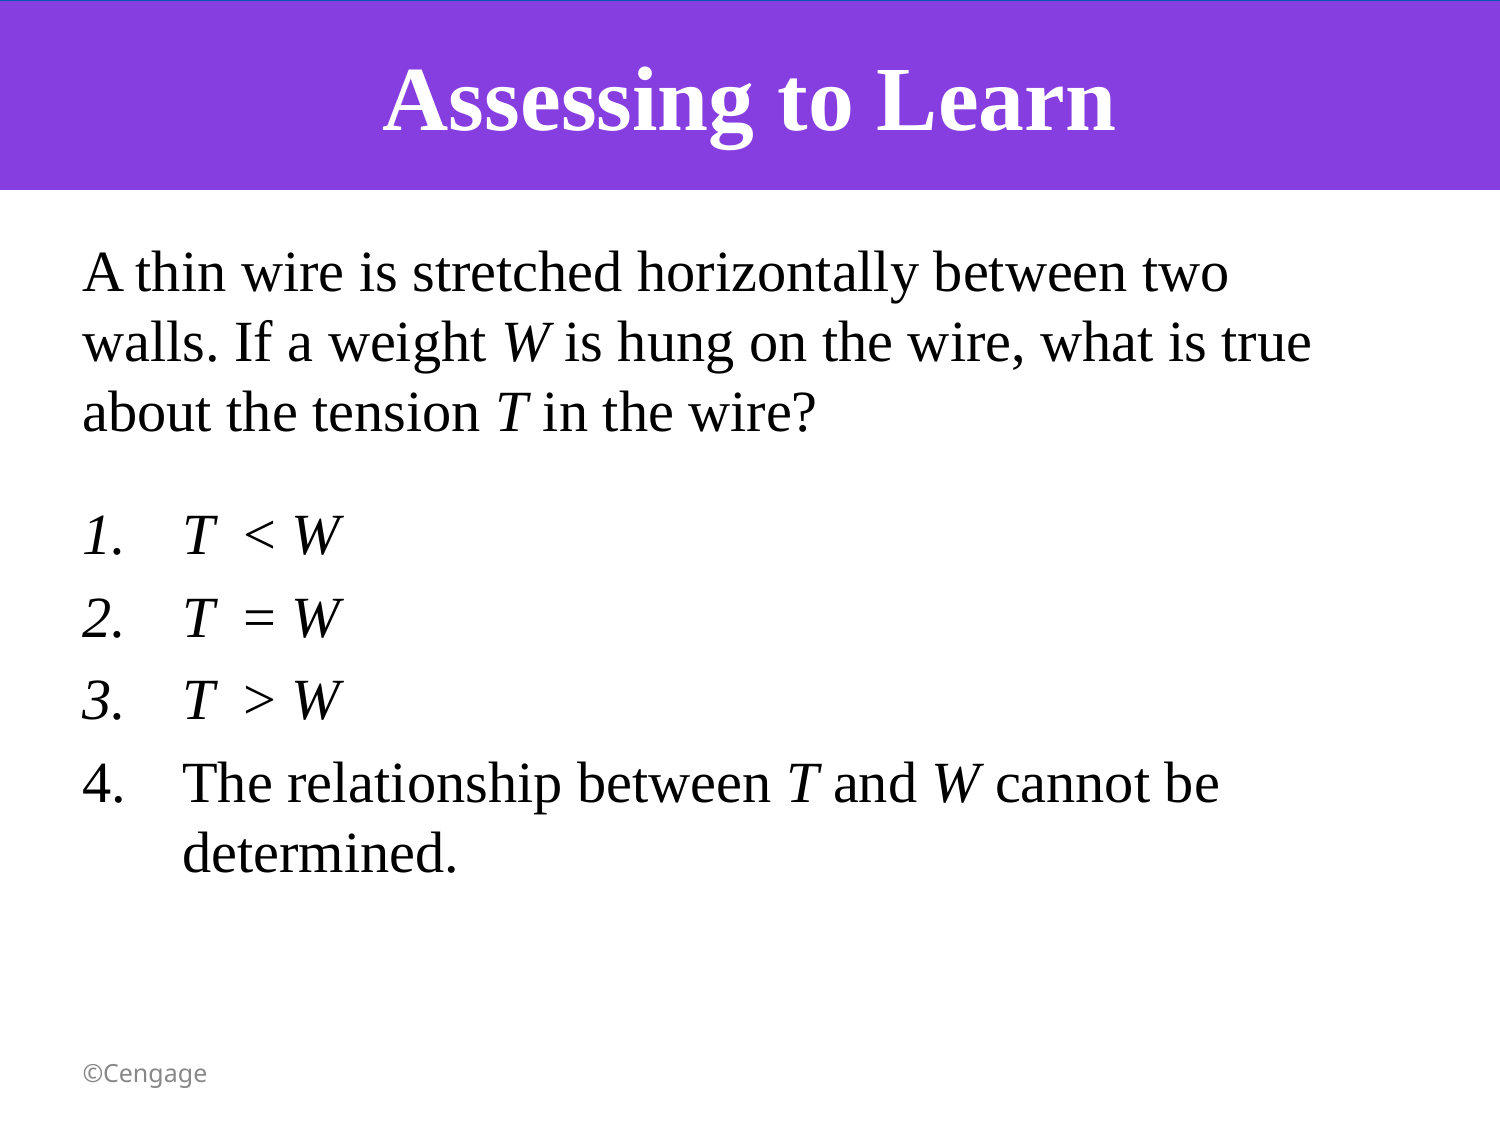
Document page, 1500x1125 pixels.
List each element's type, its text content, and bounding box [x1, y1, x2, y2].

picture [0, 0, 1500, 190]
text_box ©Cengage [75, 1050, 550, 1096]
text_box A thin wire is stretched horizontally between two walls. If a weight W is hung on the wire, what is true about the tension T in the wire? [75, 226, 1388, 451]
text_box T < W T = W T > W The relationship between T and W cannot be determined. [74, 488, 1327, 892]
